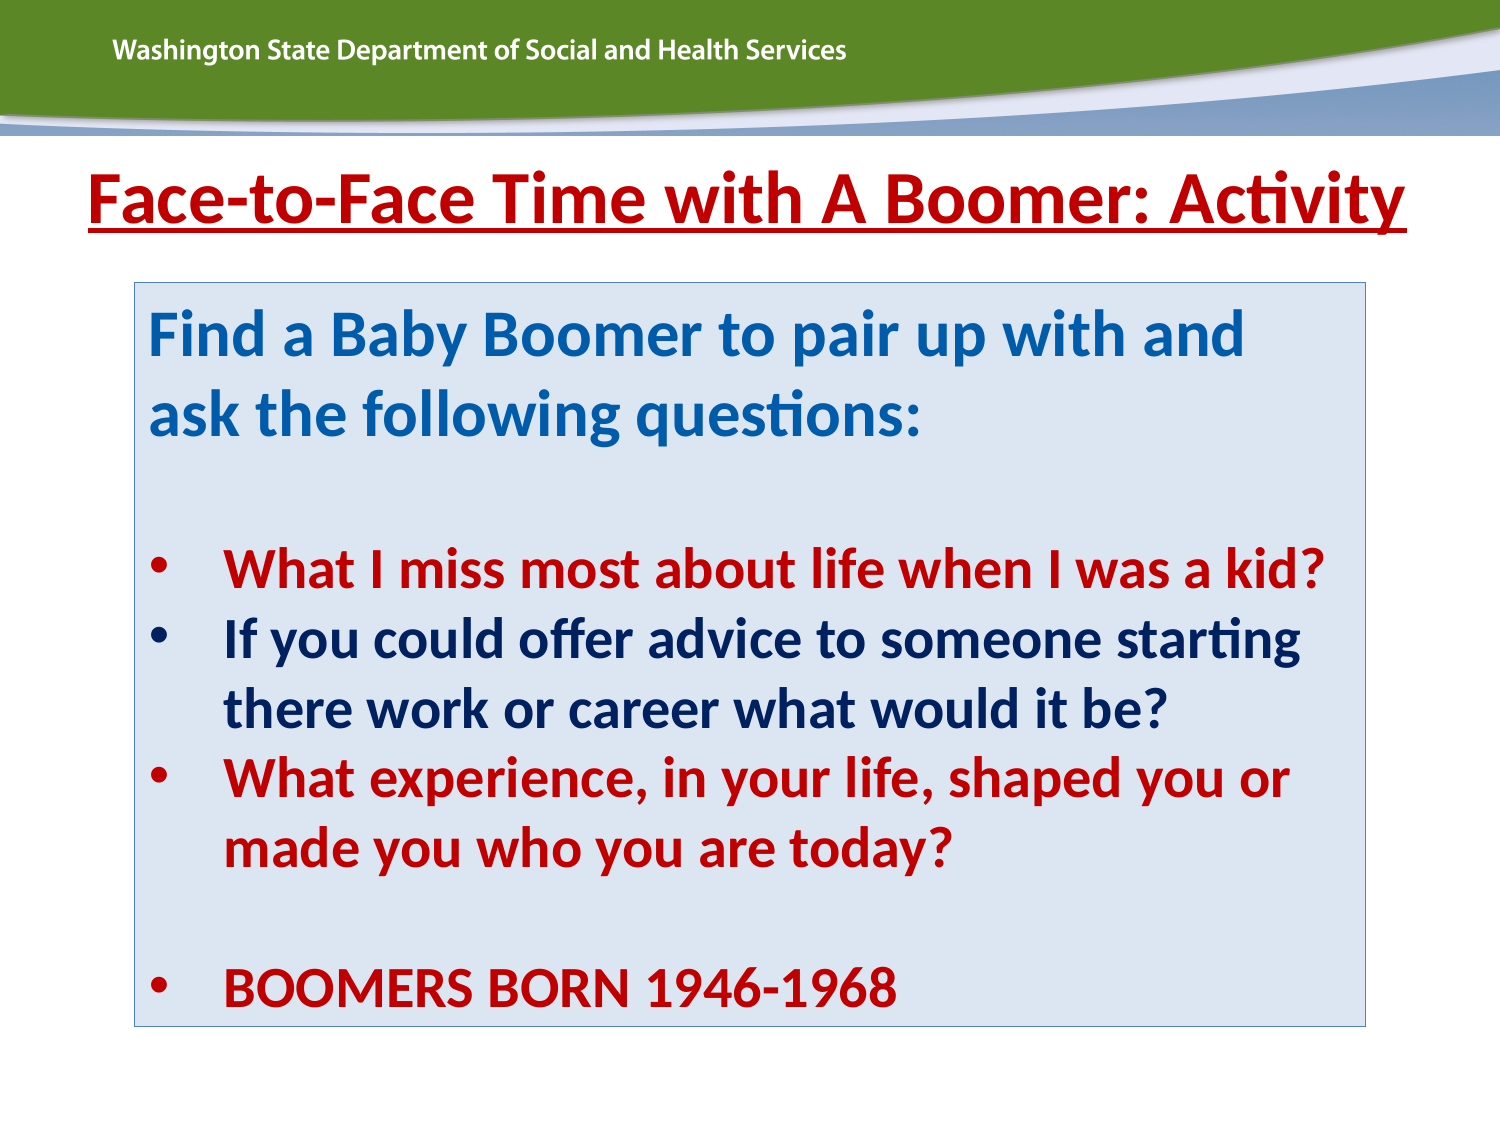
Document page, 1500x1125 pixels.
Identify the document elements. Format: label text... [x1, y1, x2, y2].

text_box Find a Baby Boomer to pair up with and ask the following questions: What I miss most about life when I was a kid? If you could offer advice to someone starting there work or career what would it be? What experience, in your life, shaped you or made you who you are today? BOOMERS BORN 1946-1968 [134, 282, 1366, 1027]
title Face-to-Face Time with A Boomer: Activity [21, 144, 1474, 288]
picture [0, 0, 1500, 136]
